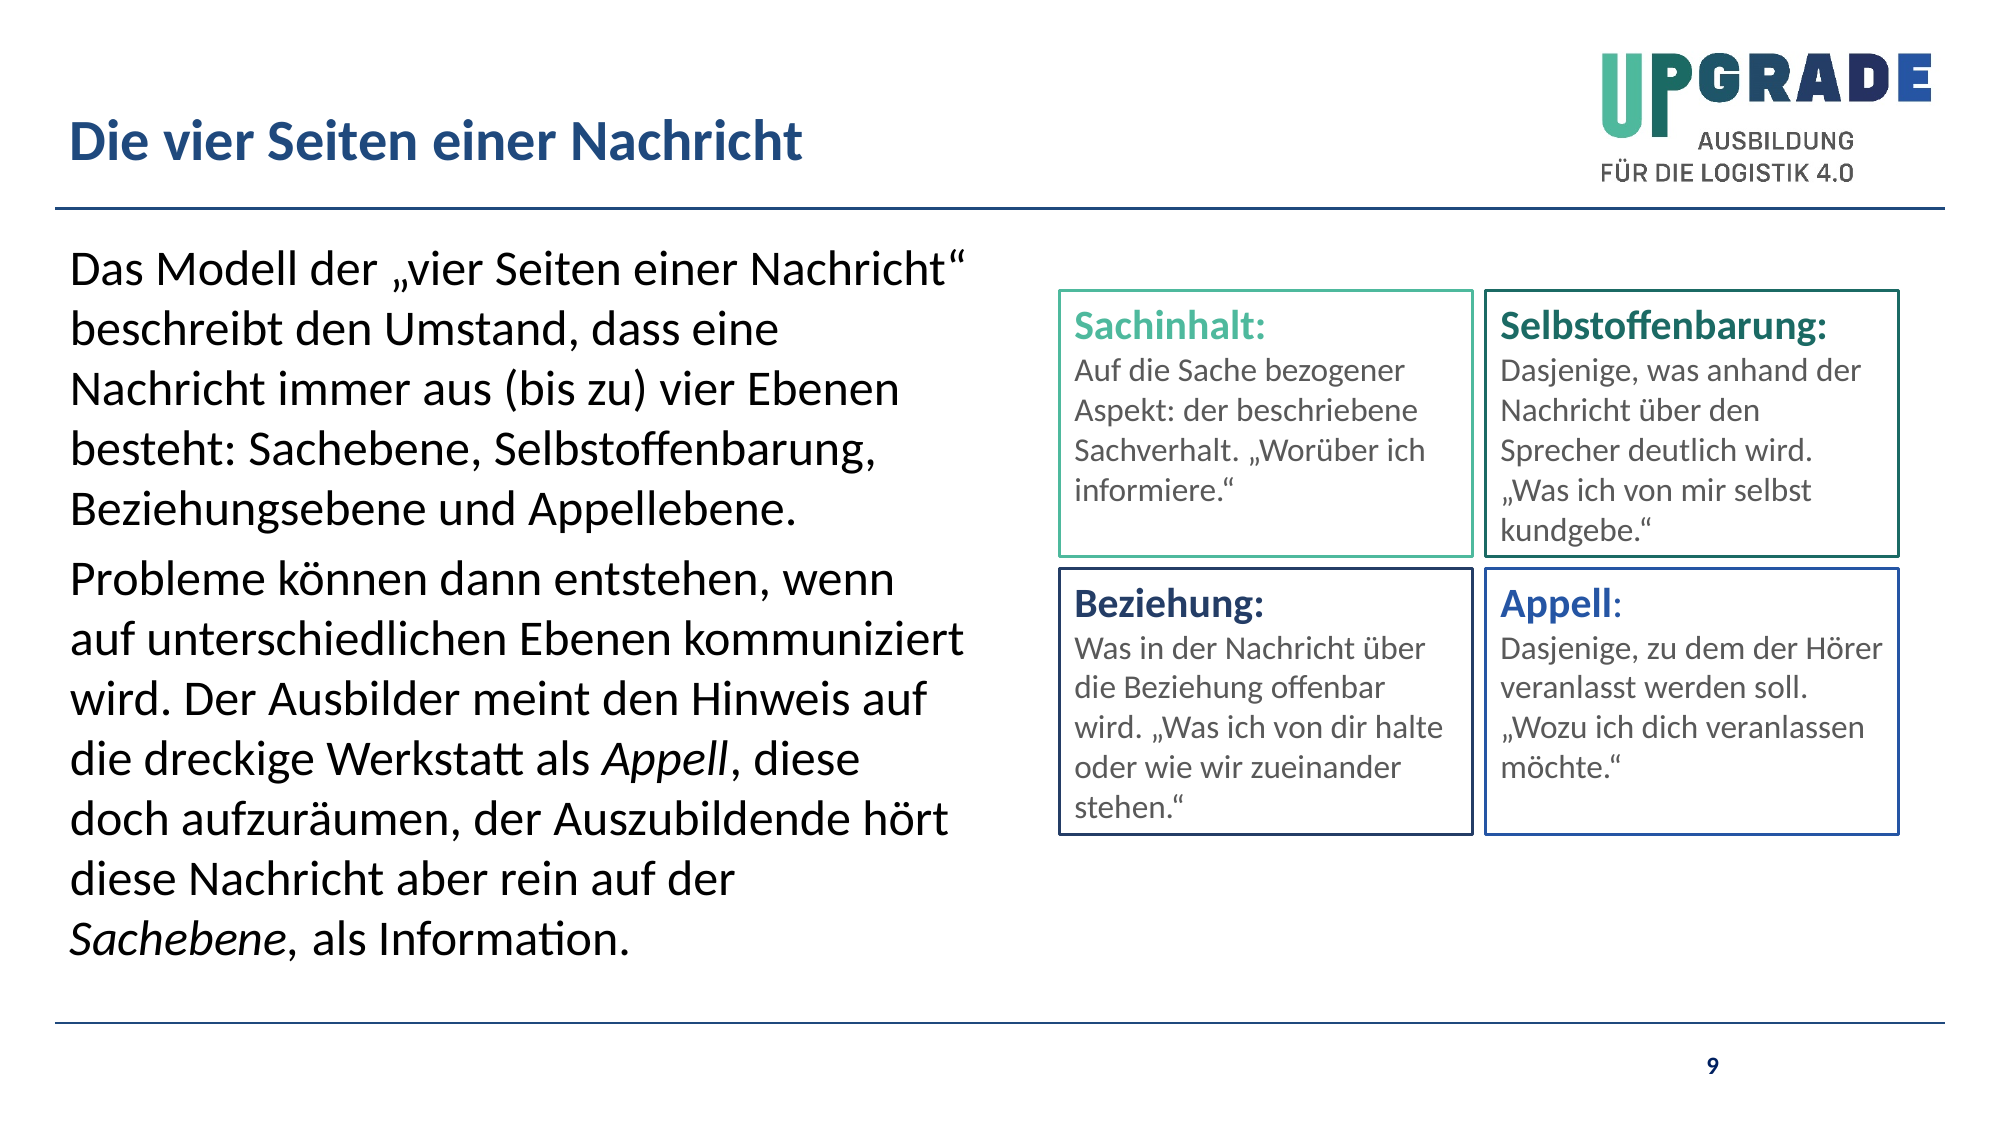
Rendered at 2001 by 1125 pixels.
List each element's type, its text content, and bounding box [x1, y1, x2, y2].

list Das Modell der „vier Seiten einer Nachricht“ beschreibt den Umstand, dass eine Nachricht immer aus (bis zu) vier Ebenen besteht: Sachebene, Selbstoffenbarung, Beziehungsebene und Appellebene. Probleme können dann entstehen, wenn auf unterschiedlichen Ebenen kommuniziert wird. Der Ausbilder meint den Hinweis auf die dreckige Werkstatt als Appell, diese doch aufzuräumen, der Auszubildende hört diese Nachricht aber rein auf der Sachebene, als Information. [55, 227, 985, 1015]
title Die vier Seiten einer Nachricht [55, 72, 1487, 203]
picture [1589, 40, 1943, 194]
slide_number 9 [1479, 1034, 1946, 1095]
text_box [1059, 290, 1900, 835]
